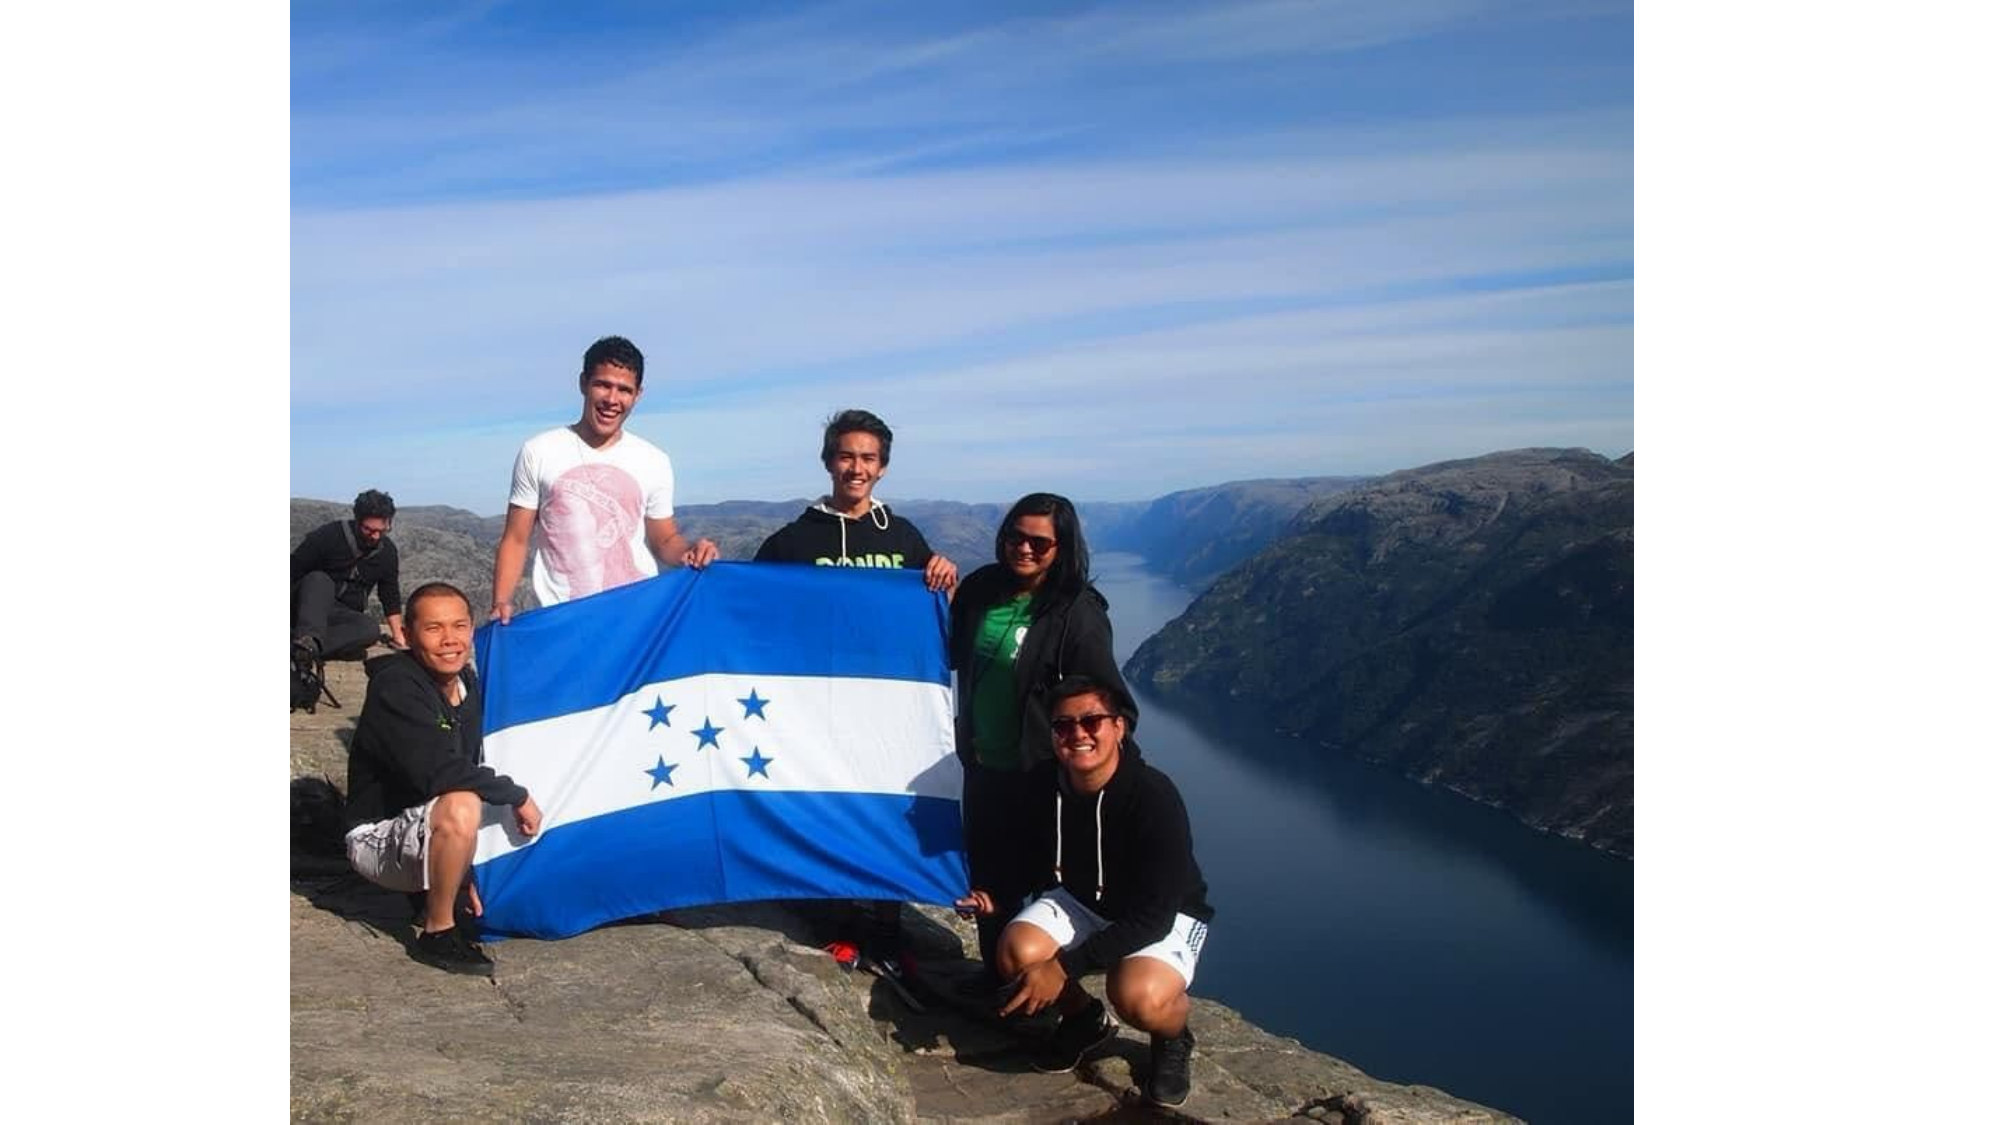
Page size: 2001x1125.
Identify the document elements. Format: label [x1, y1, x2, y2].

picture [289, 0, 1635, 1125]
